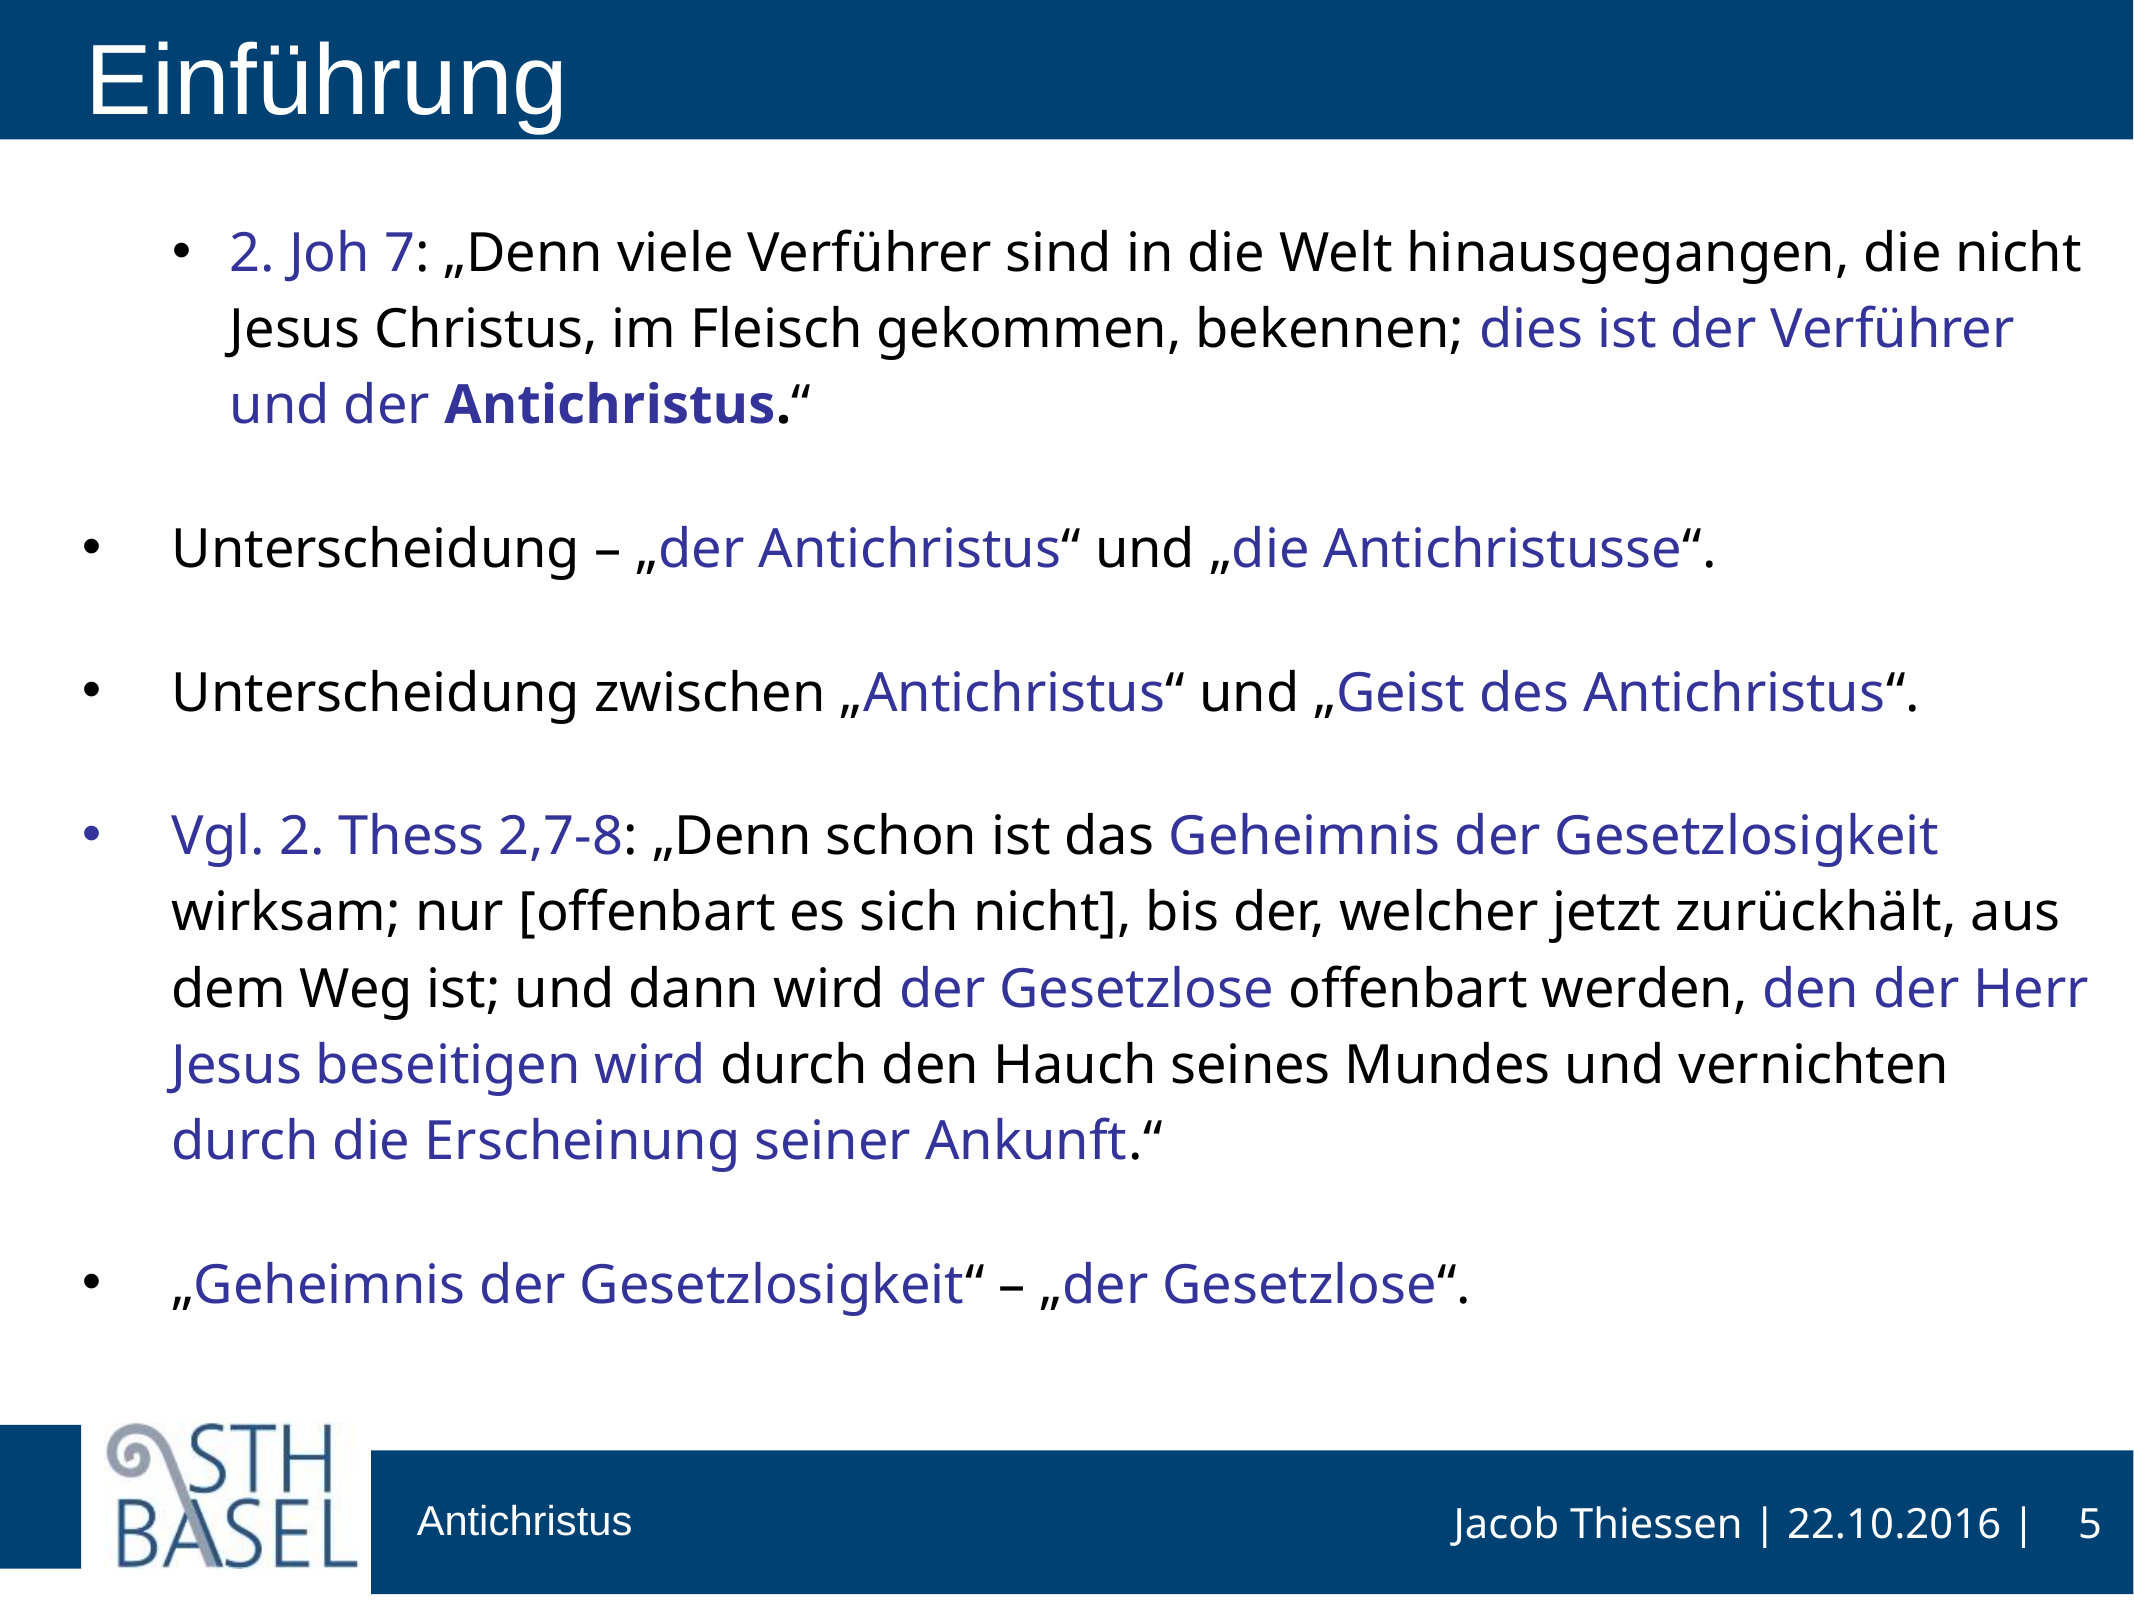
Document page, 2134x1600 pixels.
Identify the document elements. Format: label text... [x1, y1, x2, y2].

title Einführung [77, 5, 2107, 127]
list 2. Joh 7: „Denn viele Verführer sind in die Welt hinausgegangen, die nicht Jesus Christus, im Fleisch gekommen, bekennen; dies ist der Verführer und der Antichristus.“ Unterscheidung – „der Antichristus“ und „die Antichristusse“. Unterscheidung zwischen „Antichristus“ und „Geist des Antichristus“. Vgl. 2. Thess 2,7-8: „Denn schon ist das Geheimnis der Gesetzlosigkeit wirksam; nur [offenbart es sich nicht], bis der, welcher jetzt zurückhält, aus dem Weg ist; und dann wird der Gesetzlose offenbart werden, den der Herr Jesus beseitigen wird durch den Hauch seines Mundes und vernichten durch die Erscheinung seiner Ankunft.“ „Geheimnis der Gesetzlosigkeit“ – „der Gesetzlose“. [74, 197, 2107, 1367]
picture [104, 1422, 359, 1569]
slide_number 5 [2046, 1496, 2134, 1557]
